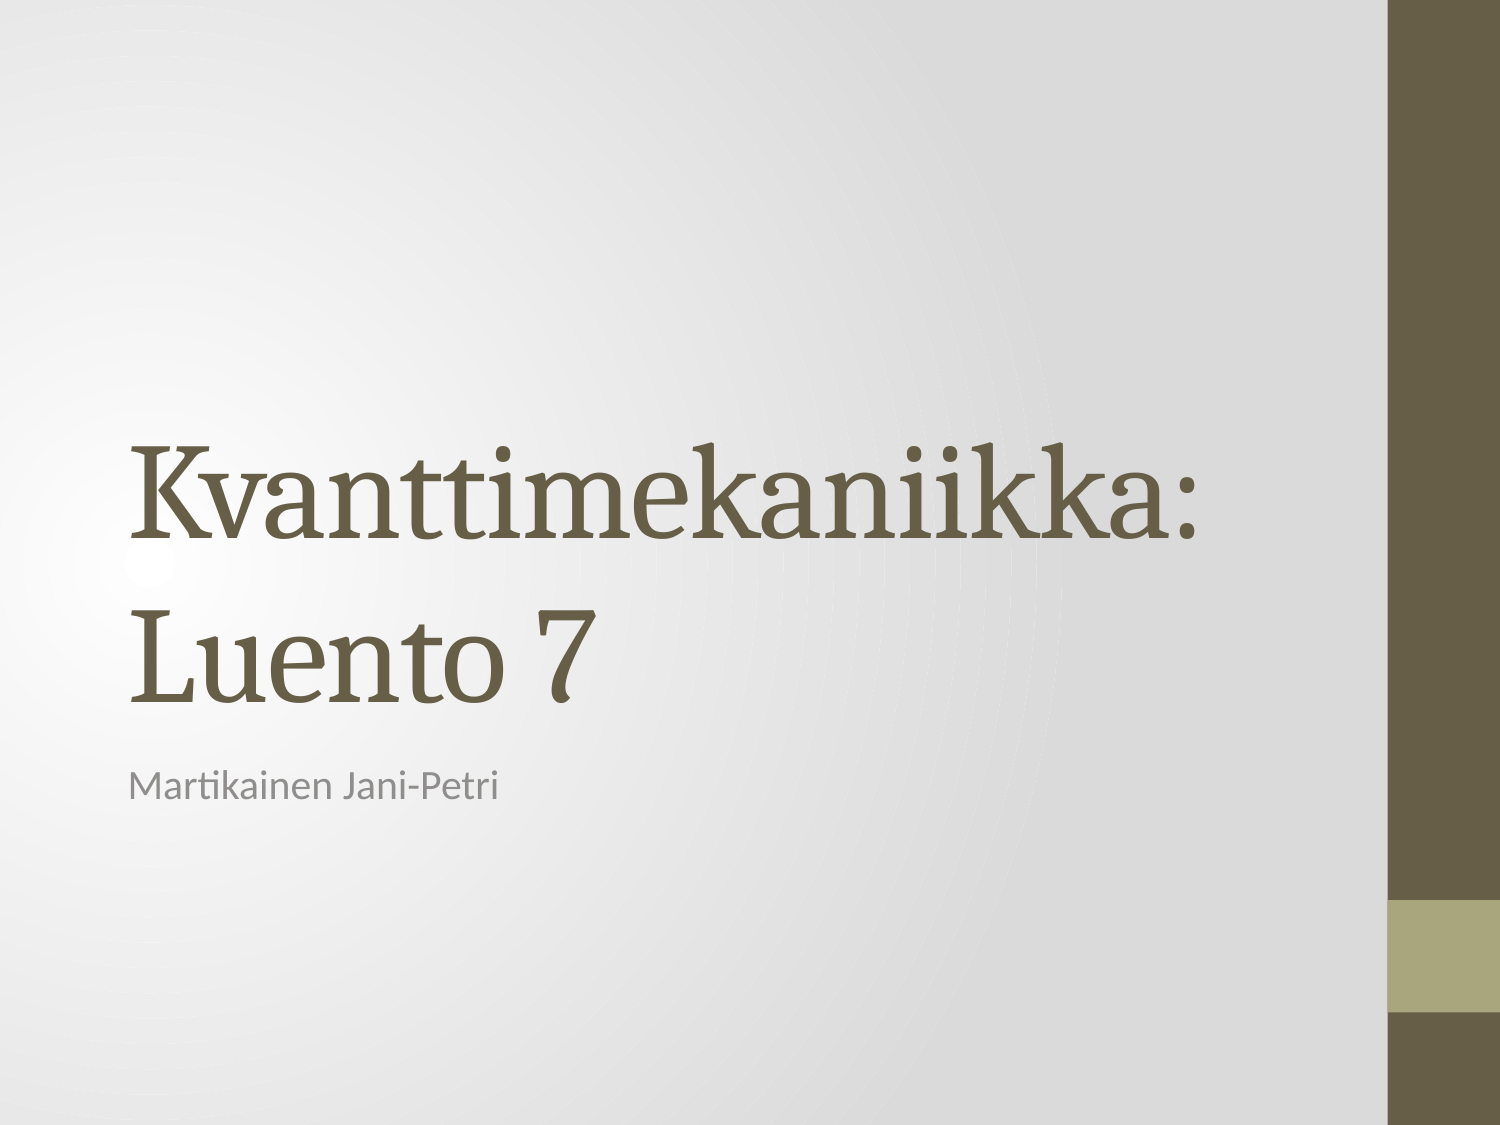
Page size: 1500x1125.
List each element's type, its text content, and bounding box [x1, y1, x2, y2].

subtitle Martikainen Jani-Petri [112, 750, 1173, 925]
title Kvanttimekaniikka: Luento 7 [112, 312, 1350, 738]
